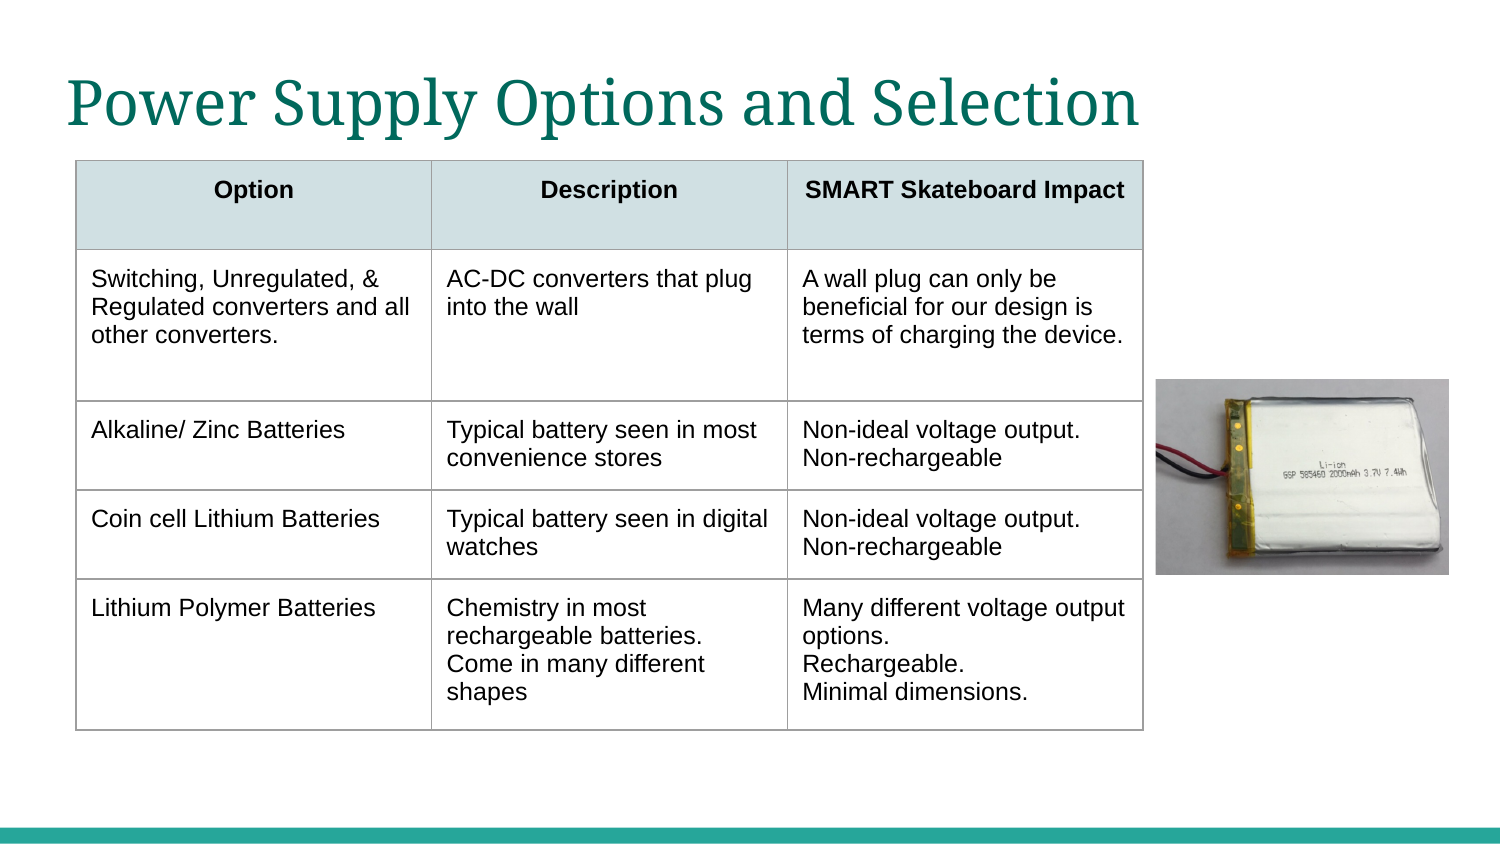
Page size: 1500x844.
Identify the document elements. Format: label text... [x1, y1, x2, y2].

table_cell Lithium Polymer Batteries [77, 580, 431, 729]
table_cell A wall plug can only be beneficial for our design is terms of charging the device. [788, 250, 1142, 400]
title Power Supply Options and Selection [51, 47, 1449, 149]
table_cell Many different voltage output options. Rechargeable. Minimal dimensions. [788, 580, 1142, 729]
table_header Option [77, 161, 431, 249]
table_cell Typical battery seen in digital watches [432, 491, 787, 578]
table_cell AC-DC converters that plug into the wall [432, 250, 787, 400]
table_header SMART Skateboard Impact [788, 161, 1142, 249]
table_cell Switching, Unregulated, & Regulated converters and all other converters. [77, 250, 431, 400]
table_cell Non-ideal voltage output. Non-rechargeable [788, 491, 1142, 578]
table_cell Coin cell Lithium Batteries [77, 491, 431, 578]
picture [1155, 329, 1449, 624]
table_cell Chemistry in most rechargeable batteries. Come in many different shapes [432, 580, 787, 729]
table_cell Alkaline/ Zinc Batteries [77, 402, 431, 489]
table_cell Typical battery seen in most convenience stores [432, 402, 787, 489]
table_cell Non-ideal voltage output. Non-rechargeable [788, 402, 1142, 489]
table_header Description [432, 161, 787, 249]
